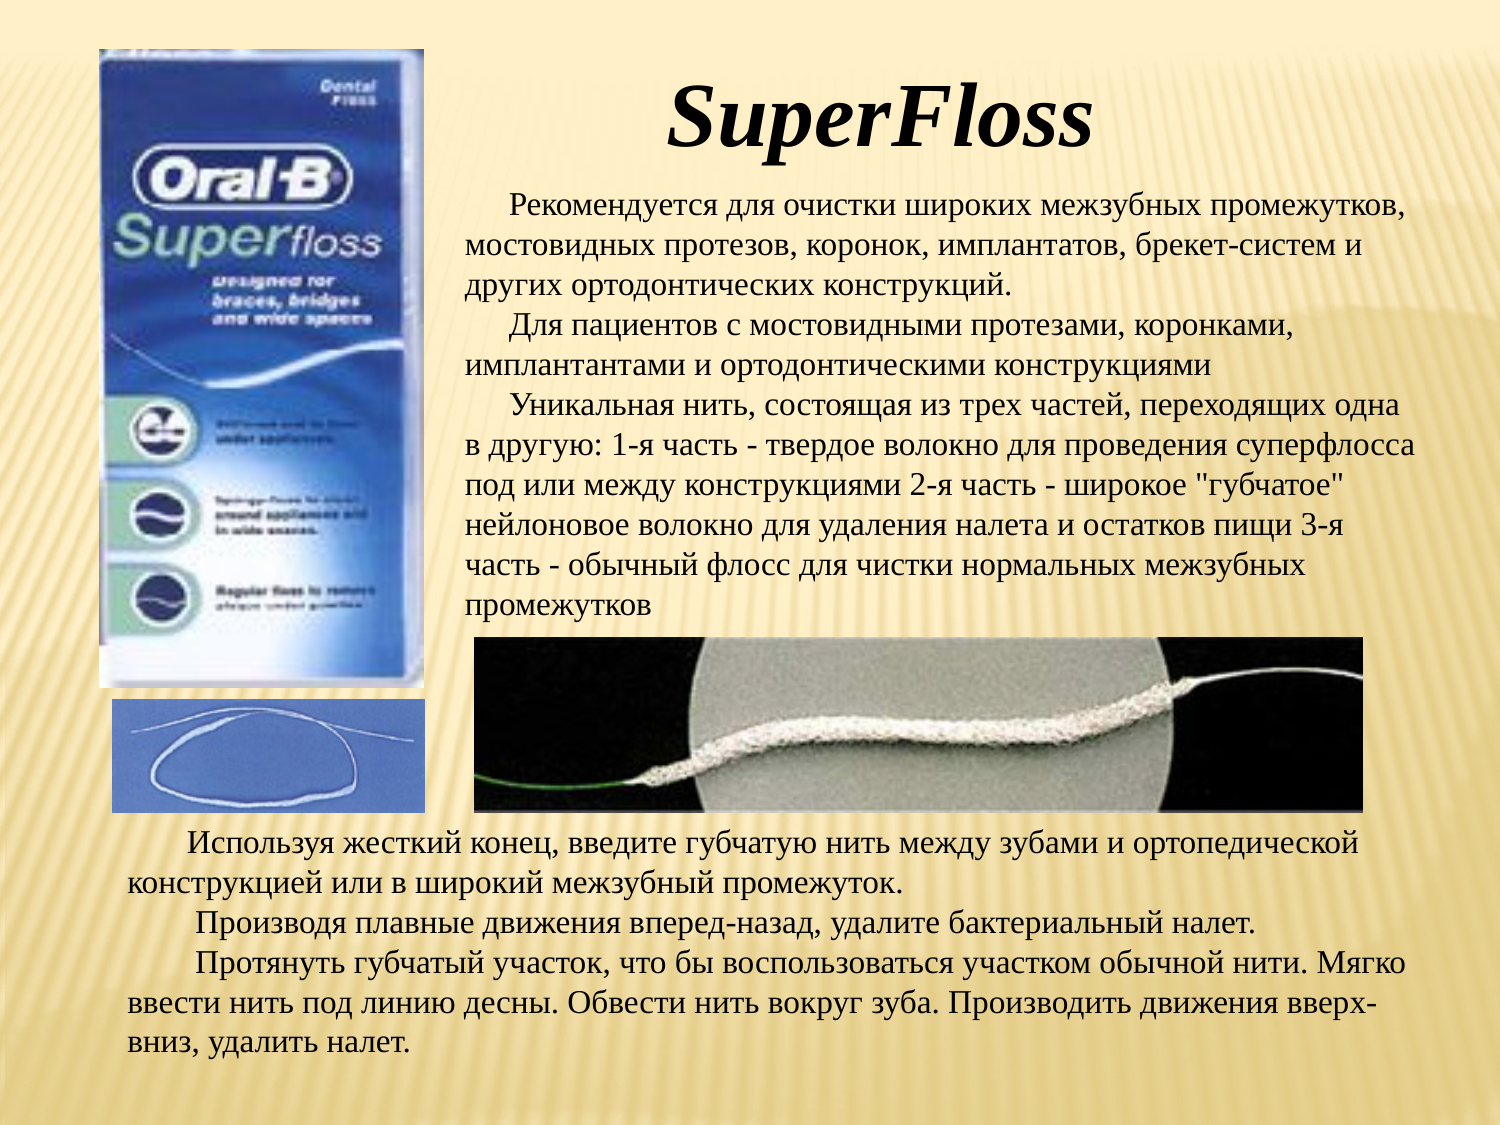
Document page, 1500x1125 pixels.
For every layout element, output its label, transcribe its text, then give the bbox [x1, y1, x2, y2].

text_box SuperFloss [337, 45, 1425, 175]
text_box Используя жесткий конец, введите губчатую нить между зубами и ортопедической конструкцией или в широкий межзубный промежуток. Производя плавные движения вперед-назад, удалите бактериальный налет. Протянуть губчатый участок, что бы воспользоваться участком обычной нити. Мягко ввести нить под линию десны. Обвести нить вокруг зуба. Производить движения вверх-вниз, удалить налет. [112, 812, 1425, 1068]
picture [474, 637, 1363, 813]
text_box Рекомендуется для очистки широких межзубных промежутков, мостовидных протезов, коронок, имплантатов, брекет-систем и других ортодонтических конструкций. Для пациентов с мостовидными протезами, коронками, имплантантами и ортодонтическими конструкциями Уникальная нить, состоящая из трех частей, переходящих одна в другую: 1-я часть - твердое волокно для проведения суперфлосса под или между конструкциями 2-я часть - широкое "губчатое" нейлоновое волокно для удаления налета и остатков пищи 3-я часть - обычный флосс для чистки нормальных межзубных промежутков [449, 174, 1438, 630]
picture [99, 49, 424, 688]
picture [112, 699, 426, 813]
